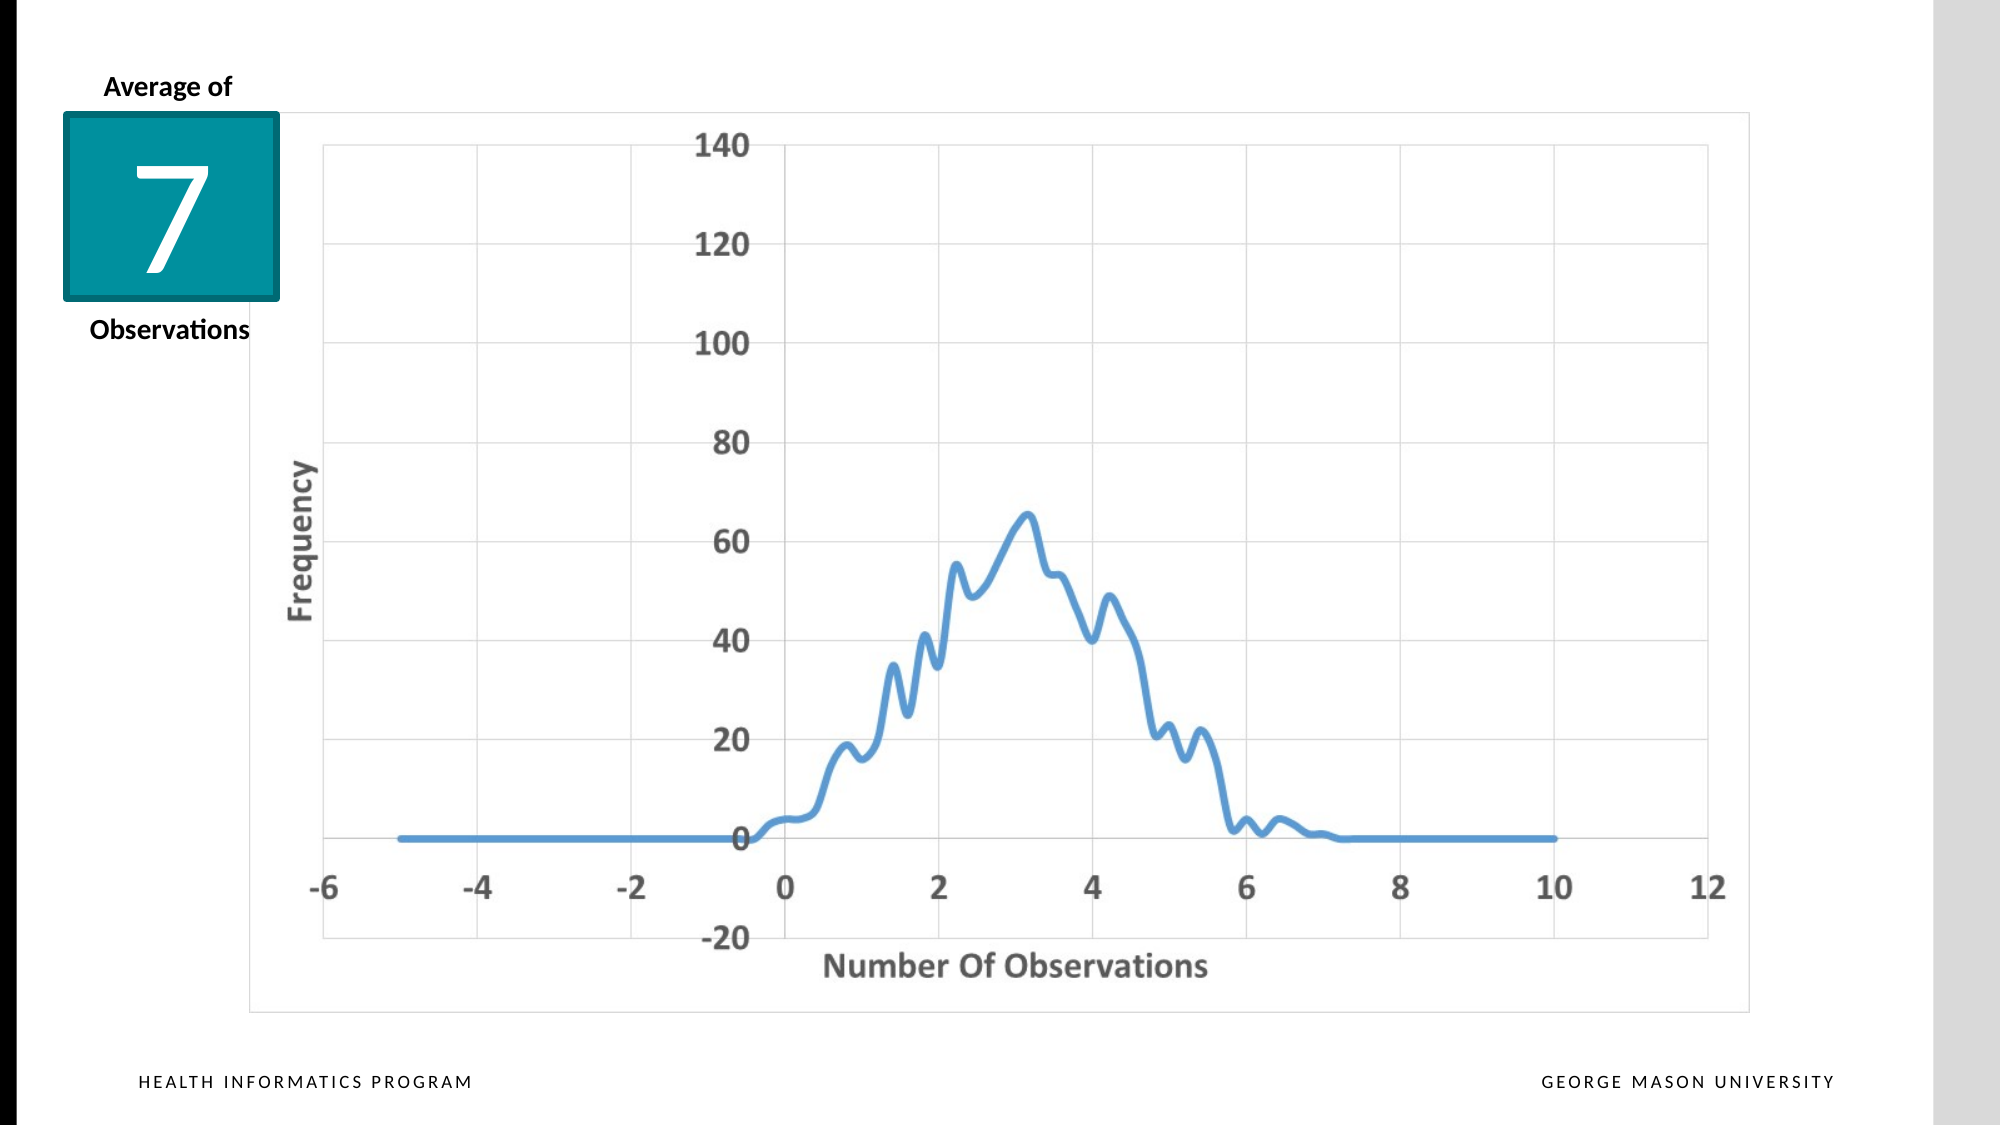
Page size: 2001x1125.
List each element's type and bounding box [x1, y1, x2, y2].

picture [249, 112, 1751, 1013]
text_box [63, 54, 277, 357]
